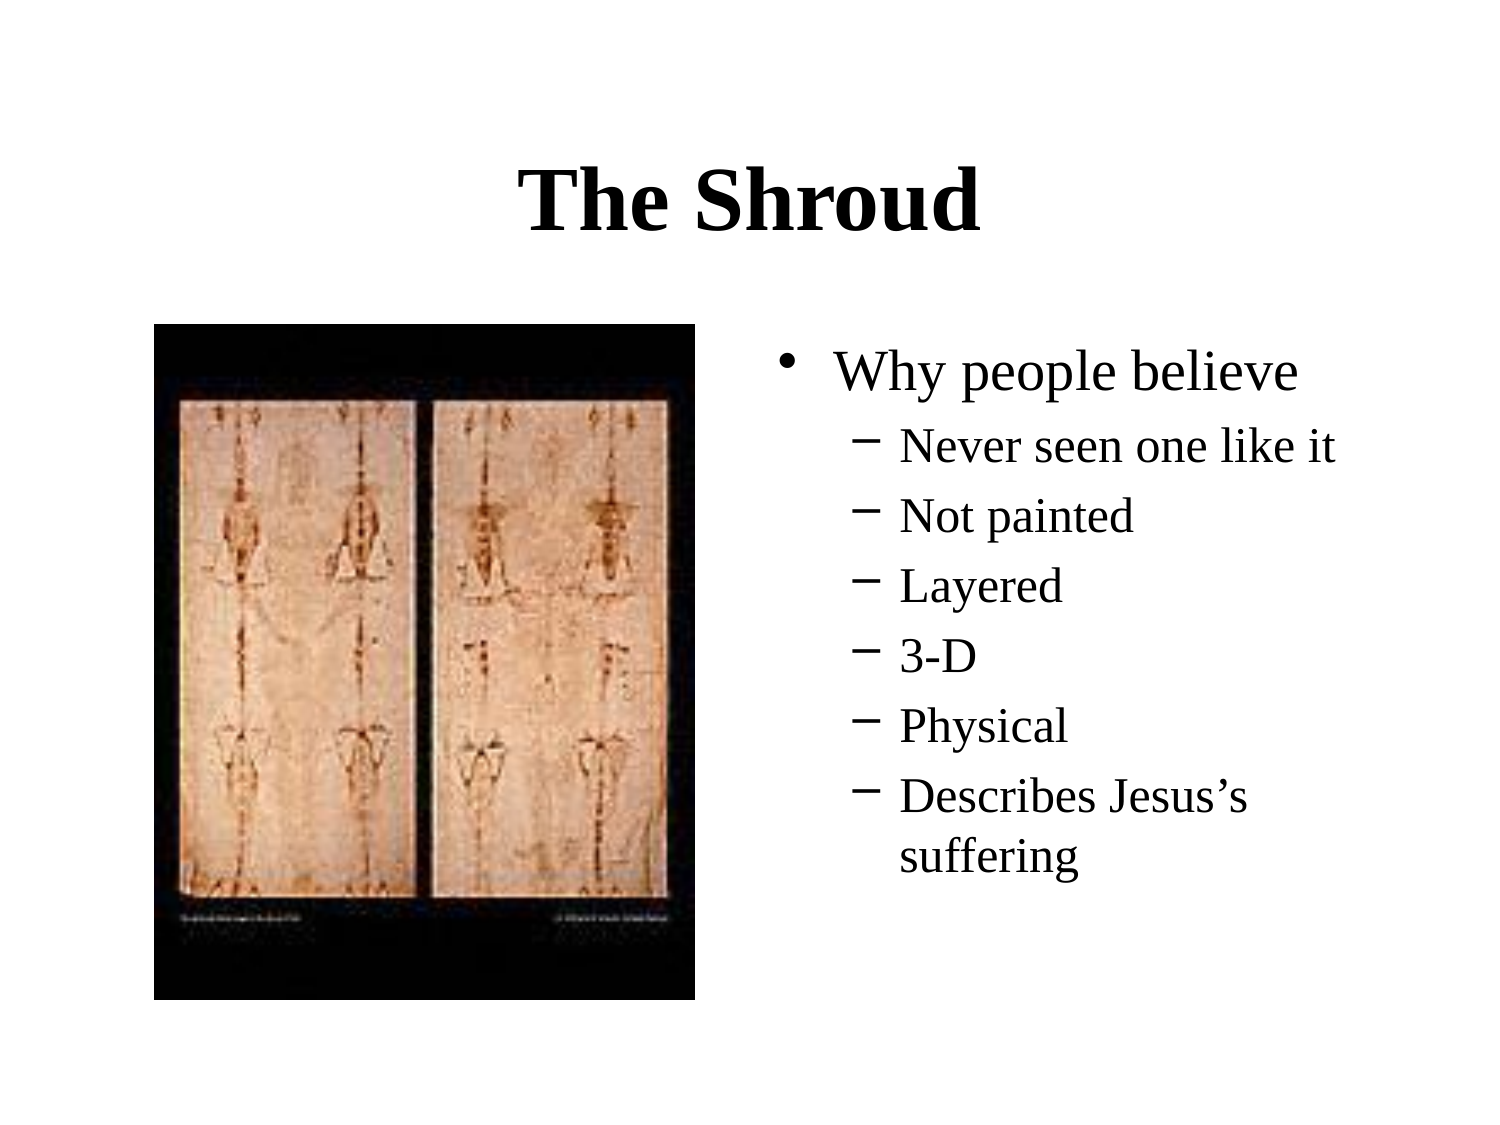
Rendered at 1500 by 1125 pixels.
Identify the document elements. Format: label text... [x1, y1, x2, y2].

list Why people believe Never seen one like it Not painted Layered 3-D Physical Describes Jesus’s suffering [762, 324, 1388, 1001]
title The Shroud [112, 99, 1388, 288]
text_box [154, 324, 696, 1001]
